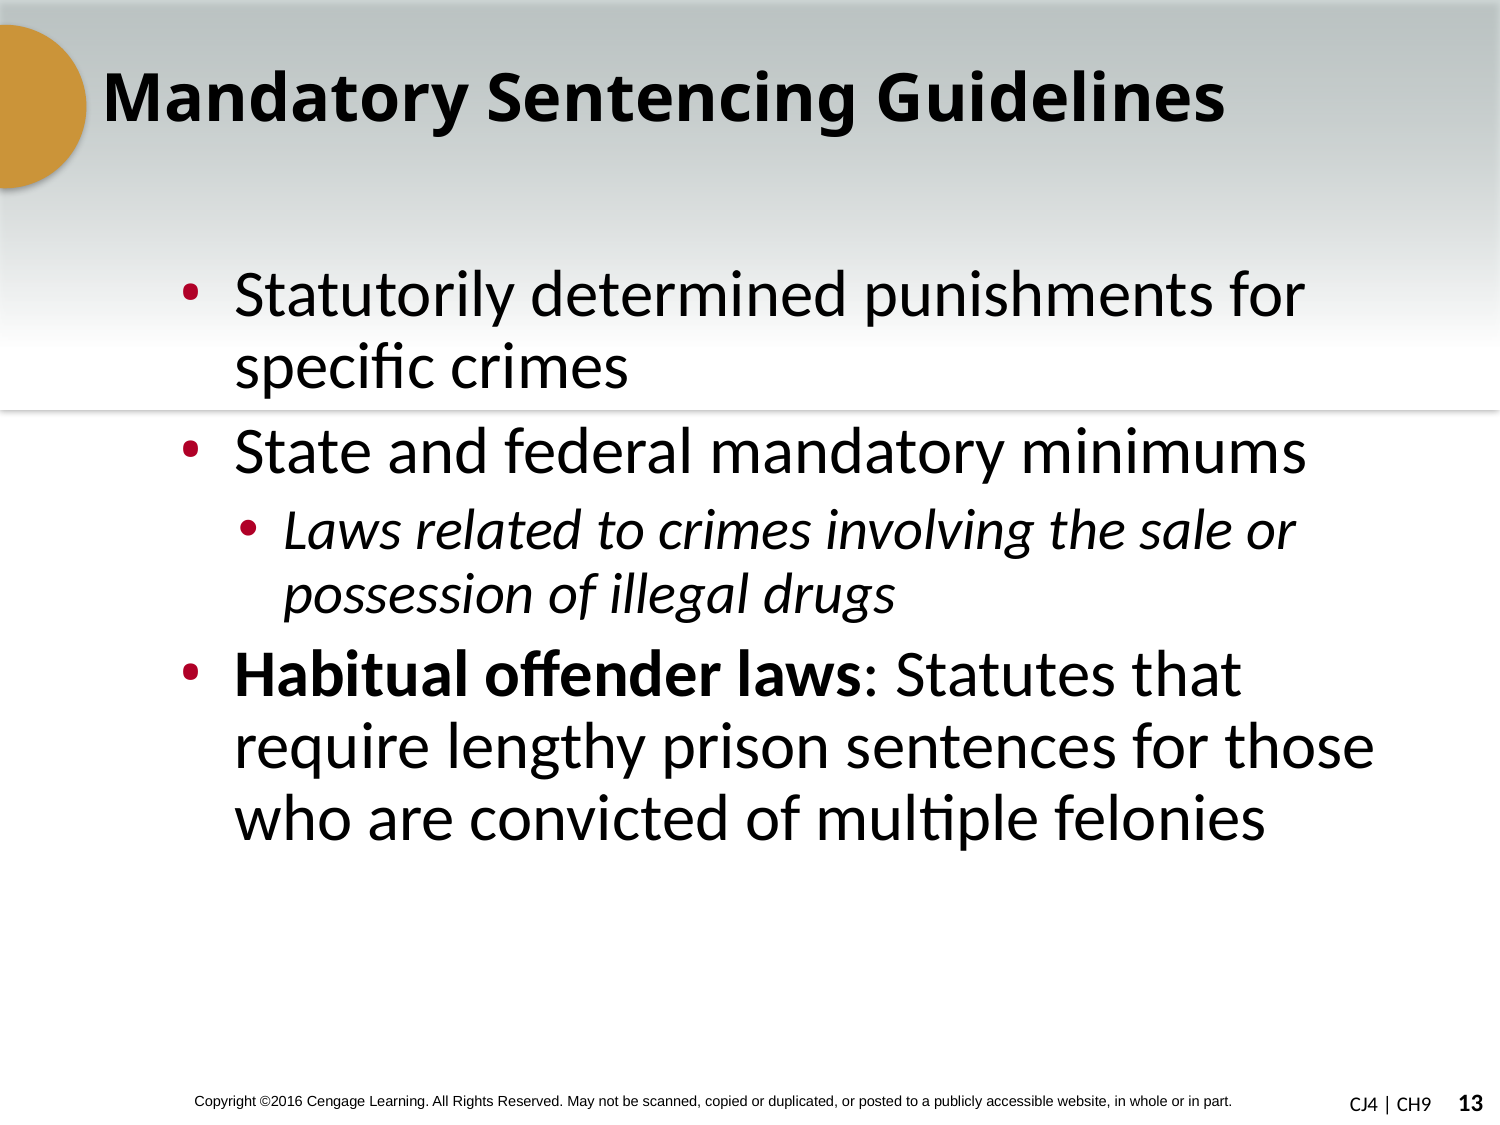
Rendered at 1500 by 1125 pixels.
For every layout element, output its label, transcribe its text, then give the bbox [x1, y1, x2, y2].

title Mandatory Sentencing Guidelines [86, 0, 1437, 188]
list Statutorily determined punishments for specific crimes State and federal mandatory minimums Laws related to crimes involving the sale or possession of illegal drugs Habitual offender laws: Statutes that require lengthy prison sentences for those who are convicted of multiple felonies [163, 251, 1447, 945]
